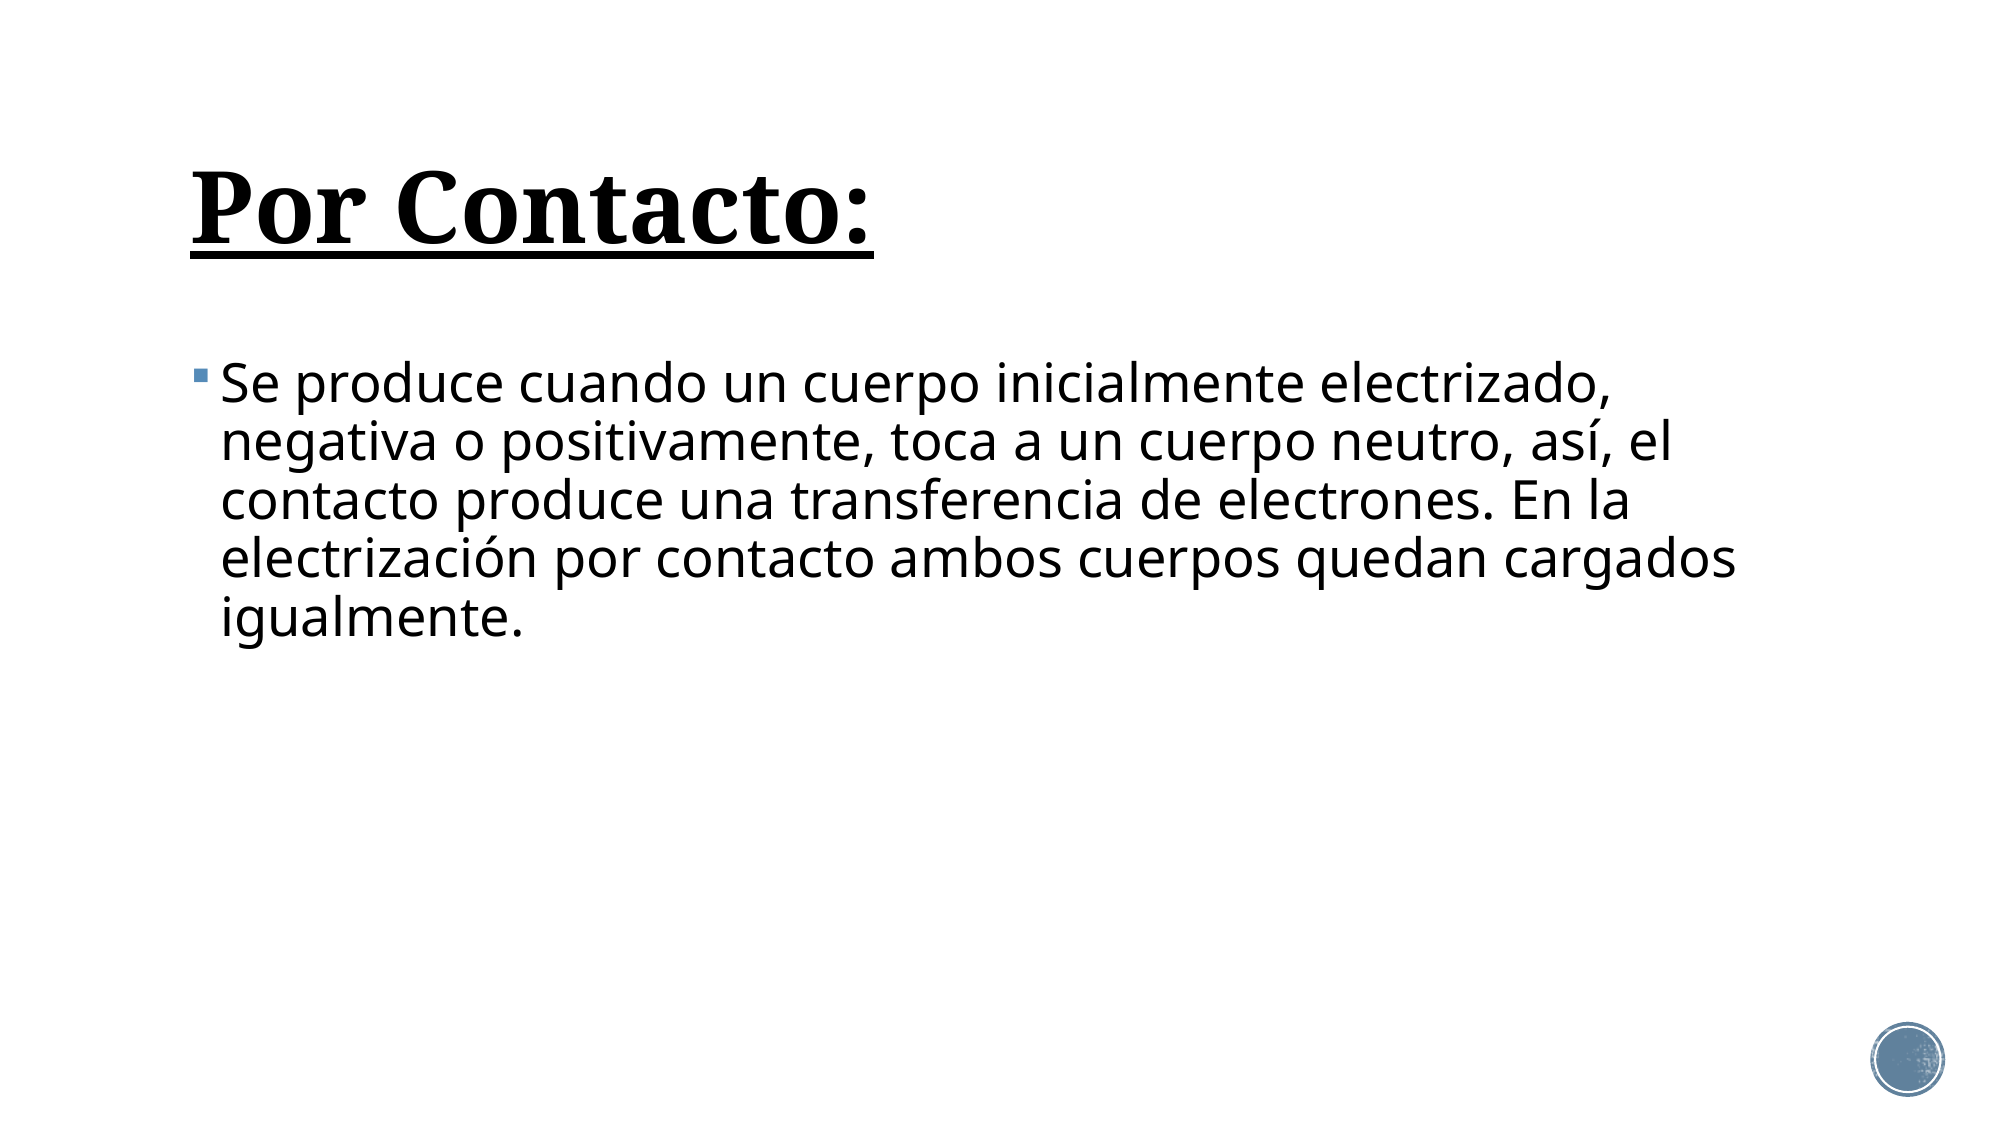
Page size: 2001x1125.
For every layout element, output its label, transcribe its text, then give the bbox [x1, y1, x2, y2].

title Por Contacto: [175, 79, 1826, 344]
list Se produce cuando un cuerpo inicialmente electrizado, negativa o positivamente, toca a un cuerpo neutro, así, el contacto produce una transferencia de electrones. En la electrización por contacto ambos cuerpos quedan cargados igualmente. [175, 348, 1826, 1013]
